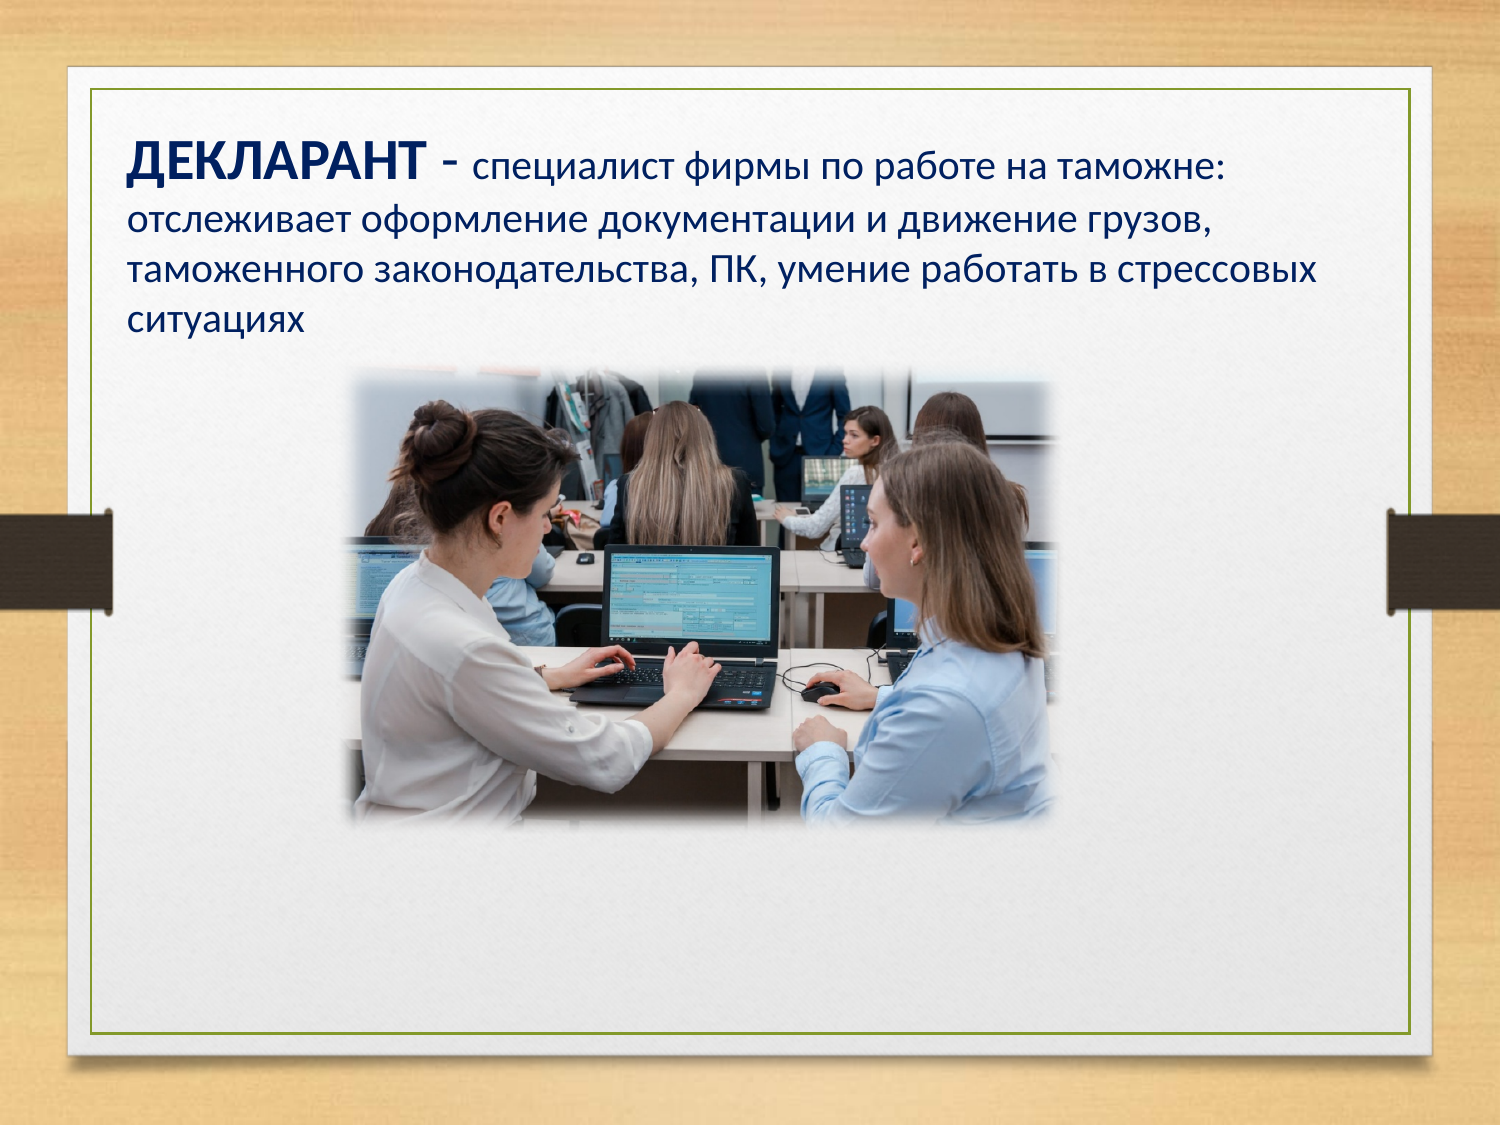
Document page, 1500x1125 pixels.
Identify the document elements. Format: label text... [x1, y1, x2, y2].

picture [0, 0, 1500, 1125]
text_box ДЕКЛАРАНТ - специалист фирмы по работе на таможне: отслеживает оформление документации и движение грузов, таможенного законодательства, ПК, умение работать в стрессовых ситуациях [112, 113, 1400, 349]
